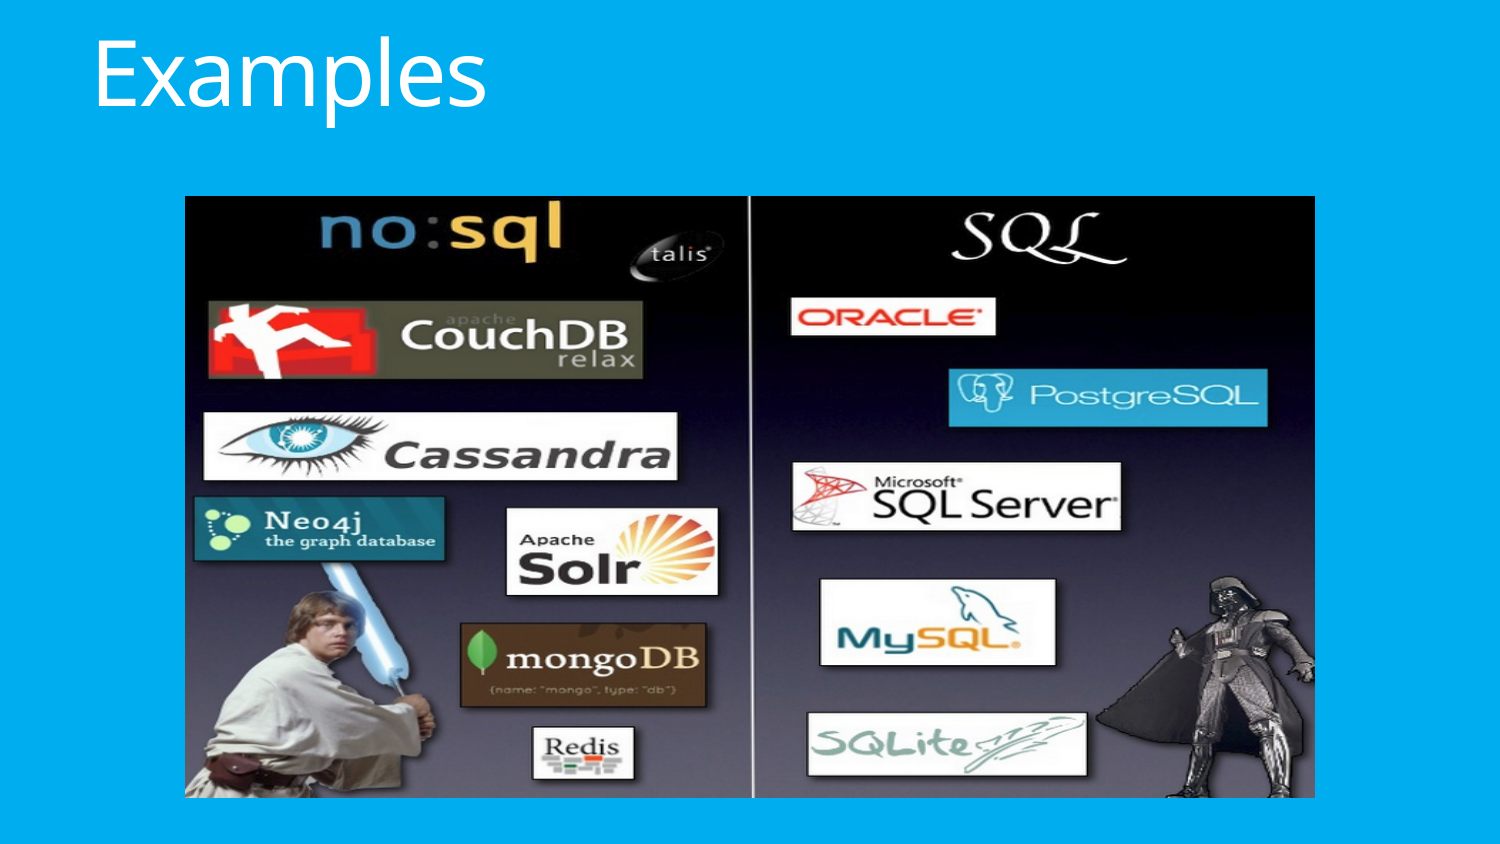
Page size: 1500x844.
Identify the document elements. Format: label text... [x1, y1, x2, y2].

picture [186, 197, 1314, 797]
title Examples [75, 33, 1425, 139]
